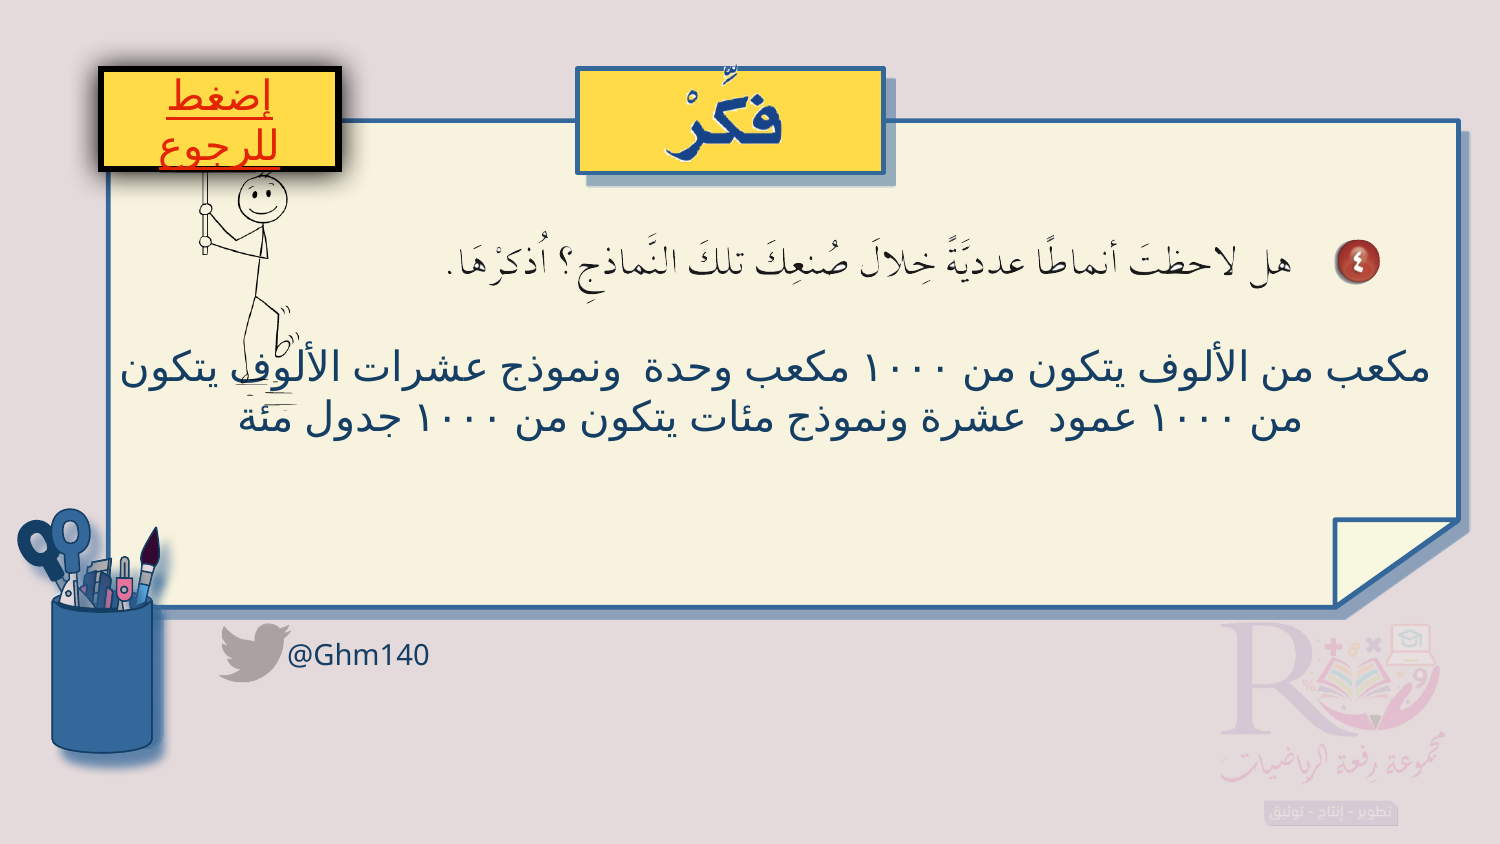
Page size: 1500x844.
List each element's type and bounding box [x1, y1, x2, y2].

picture [619, 45, 869, 177]
text_box [100, 69, 359, 411]
text_box [17, 67, 1459, 754]
picture [447, 230, 1380, 305]
